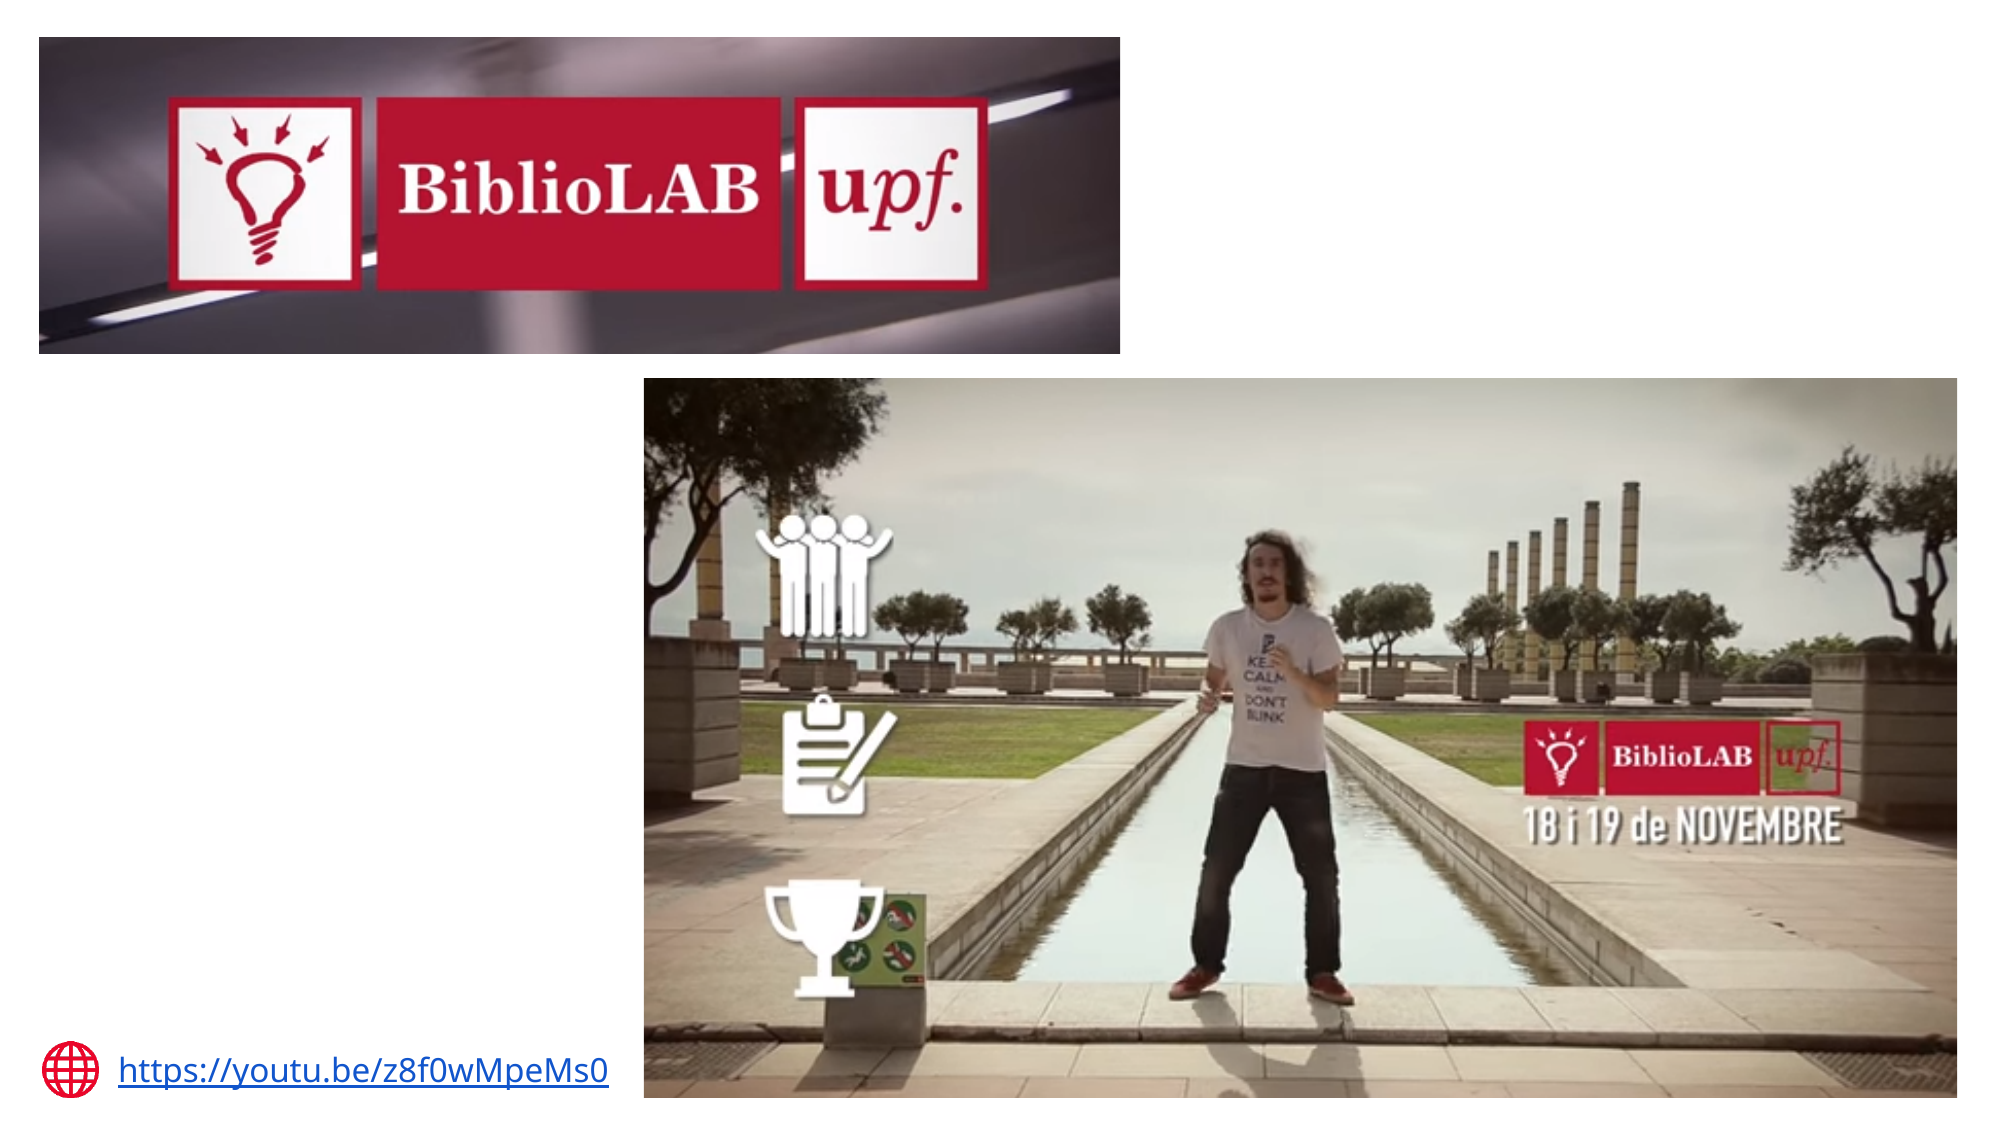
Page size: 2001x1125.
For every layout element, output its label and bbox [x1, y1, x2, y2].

picture [643, 378, 1958, 1098]
picture [39, 37, 1121, 354]
text_box [42, 1041, 626, 1098]
